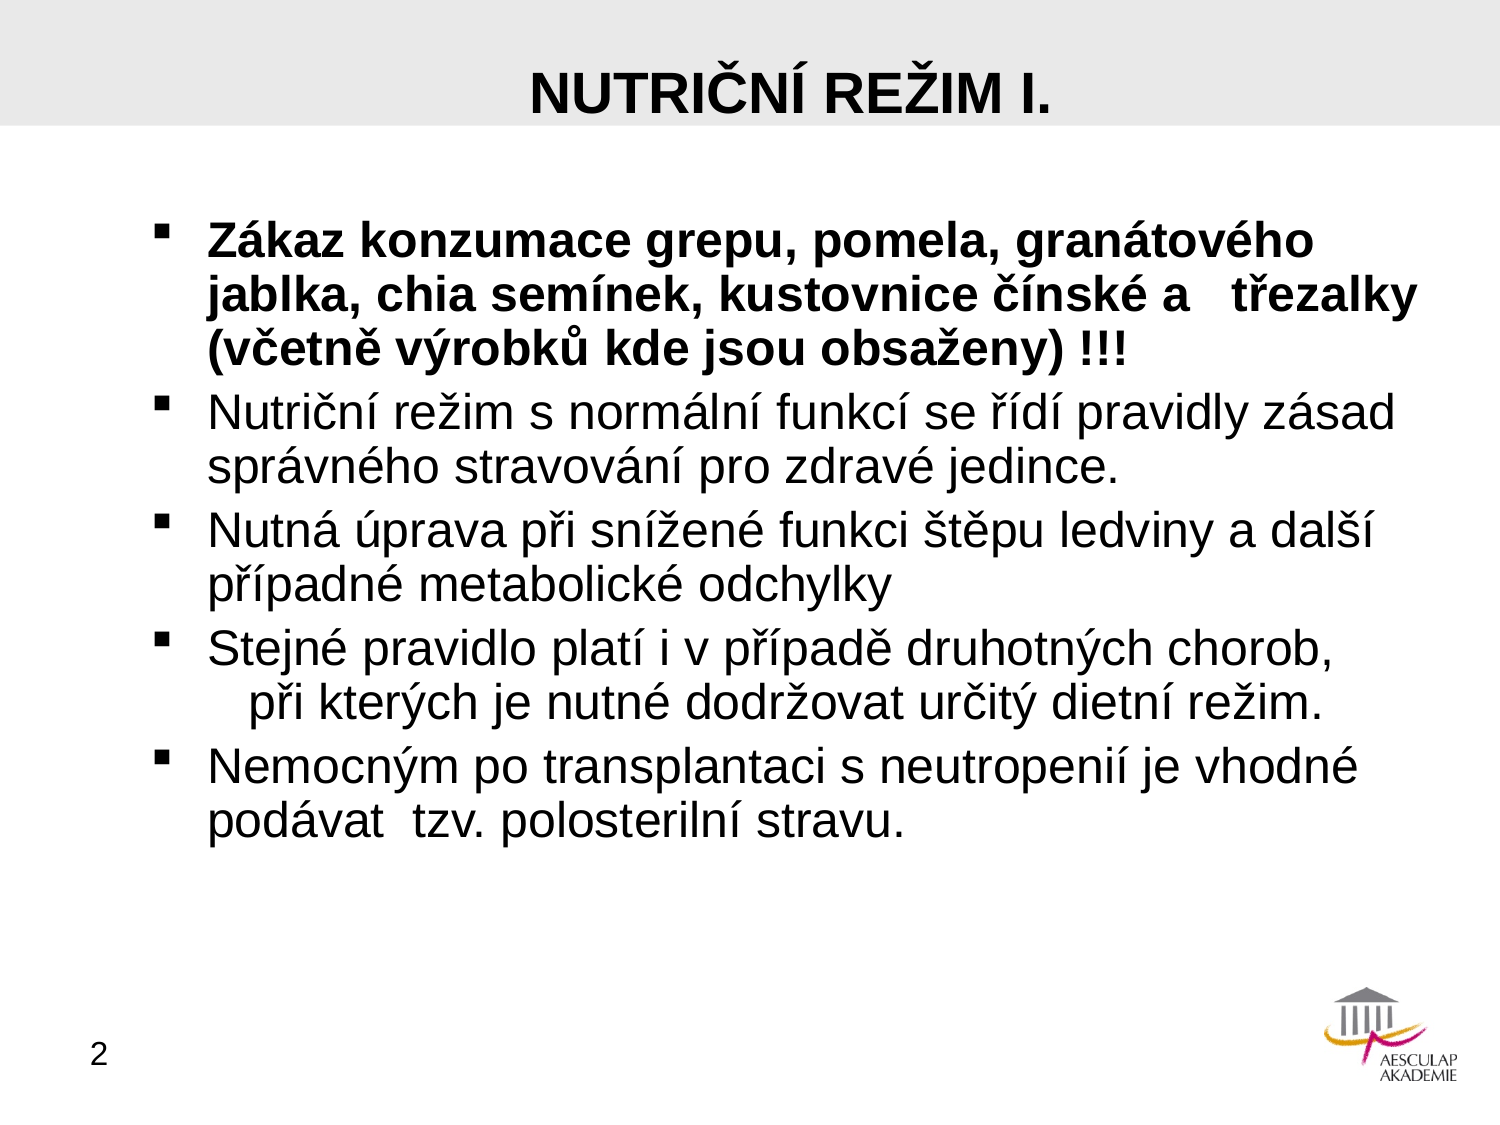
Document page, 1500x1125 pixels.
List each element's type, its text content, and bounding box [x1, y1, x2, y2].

slide_number 2 [75, 1024, 425, 1103]
title Nutriční režim I. [135, 58, 1448, 124]
list Zákaz konzumace grepu, pomela, granátového jablka, chia semínek, kustovnice čínské a třezalky (včetně výrobků kde jsou obsaženy) !!! Nutriční režim s normální funkcí se řídí pravidly zásad správného stravování pro zdravé jedince. Nutná úprava při snížené funkci štěpu ledviny a další případné metabolické odchylky Stejné pravidlo platí i v případě druhotných chorob, při kterých je nutné dodržovat určitý dietní režim. Nemocným po transplantaci s neutropenií je vhodné podávat tzv. polosterilní stravu. [135, 206, 1448, 965]
picture [1324, 987, 1457, 1081]
